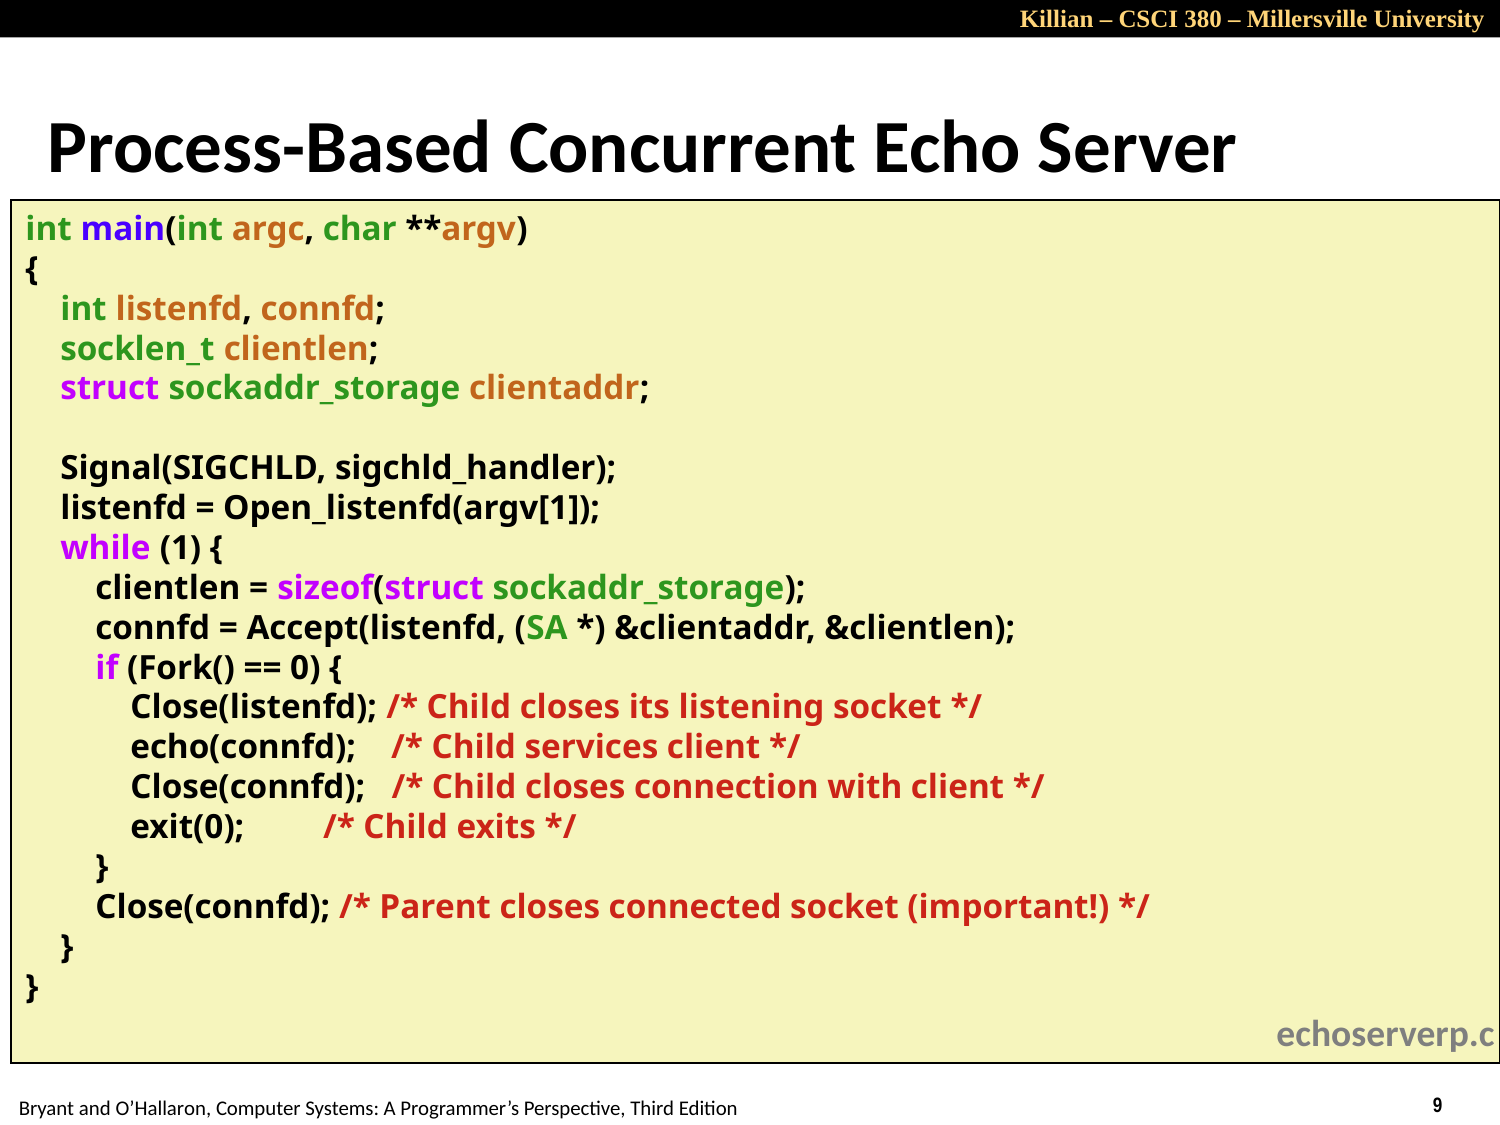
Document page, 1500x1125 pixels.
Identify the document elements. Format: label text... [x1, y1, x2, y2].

title Process-Based Concurrent Echo Server [32, 95, 1475, 190]
text_box echoserverp.c [1261, 1001, 1500, 1062]
text_box int main(int argc, char **argv) { int listenfd, connfd; socklen_t clientlen; struct sockaddr_storage clientaddr; Signal(SIGCHLD, sigchld_handler); listenfd = Open_listenfd(argv[1]); while (1) { clientlen = sizeof(struct sockaddr_storage); connfd = Accept(listenfd, (SA *) &clientaddr, &clientlen); if (Fork() == 0) { Close(listenfd); /* Child closes its listening socket */ echo(connfd); /* Child services client */ Close(connfd); /* Child closes connection with client */ exit(0); /* Child exits */ } Close(connfd); /* Parent closes connected socket (important!) */ } } [10, 200, 1500, 1064]
